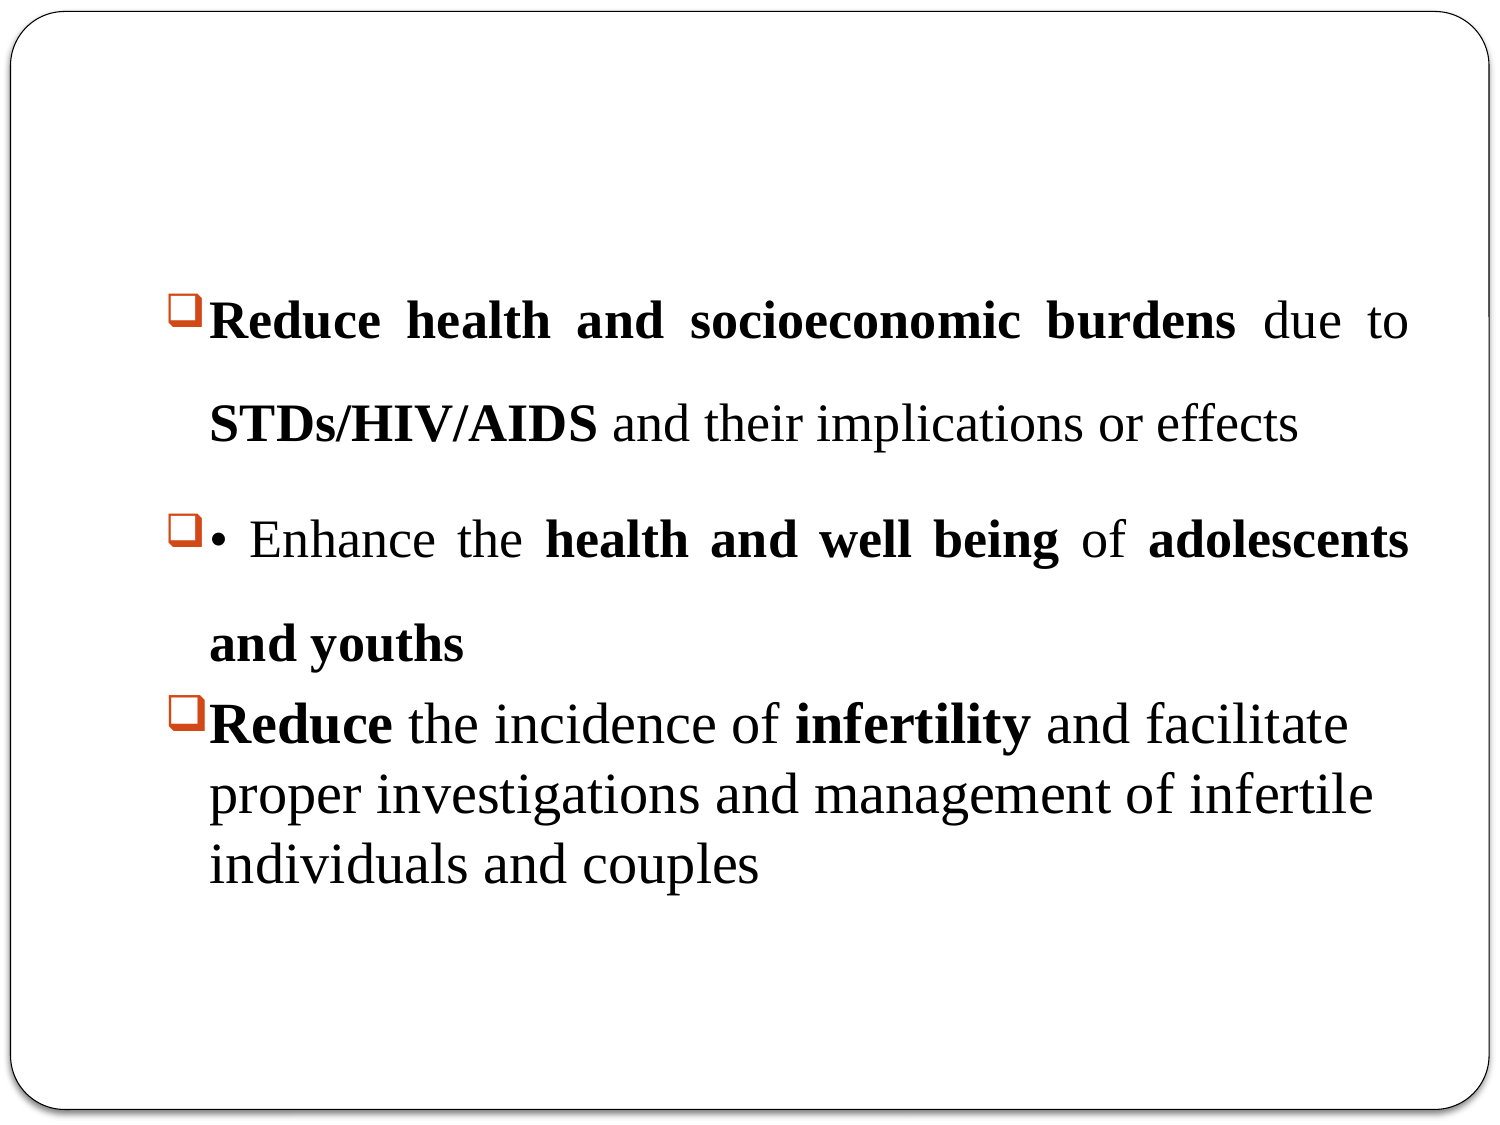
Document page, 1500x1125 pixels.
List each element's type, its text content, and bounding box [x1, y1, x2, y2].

list Reduce health and socioeconomic burdens due to STDs/HIV/AIDS and their implications or effects • Enhance the health and well being of adolescents and youths Reduce the incidence of infertility and facilitate proper investigations and management of infertile individuals and couples [150, 237, 1425, 988]
